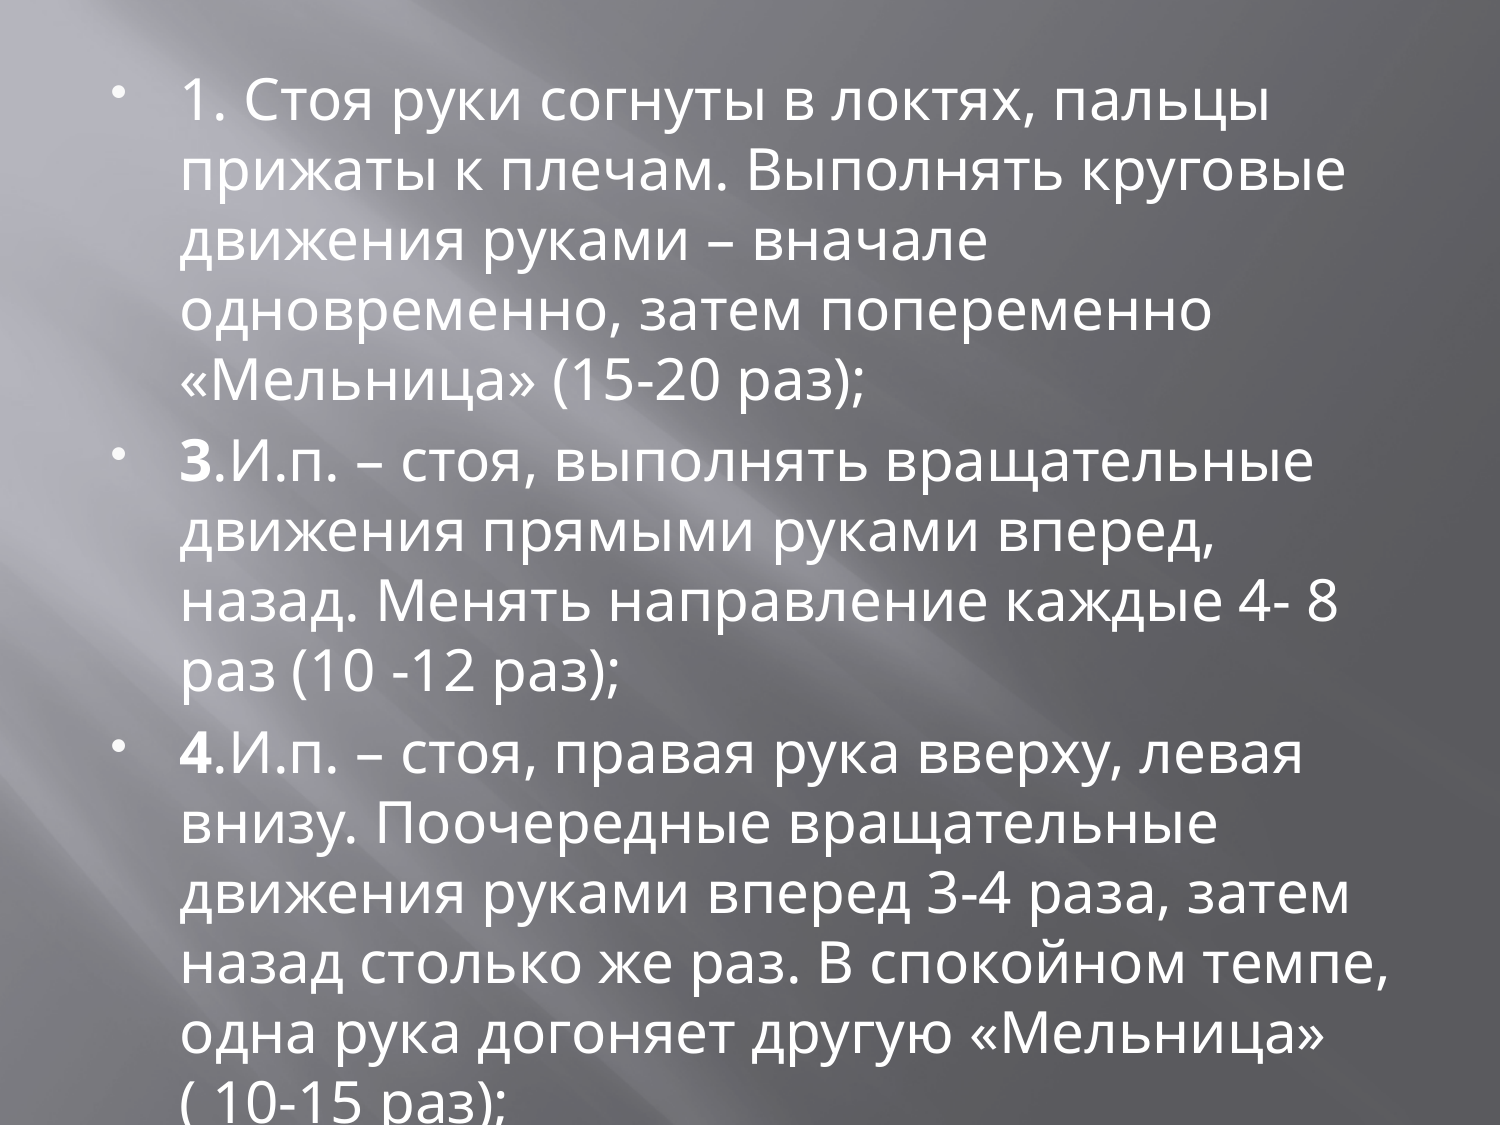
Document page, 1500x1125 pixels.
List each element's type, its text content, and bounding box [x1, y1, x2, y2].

list 1. Стоя руки согнуты в локтях, пальцы прижаты к плечам. Выполнять круговые движения руками – вначале одновременно, затем попеременно «Мельница» (15-20 раз); 3.И.п. – стоя, выполнять вращательные движения прямыми руками вперед, назад. Менять направление каждые 4- 8 раз (10 -12 раз); 4.И.п. – стоя, правая рука вверху, левая внизу. Поочередные вращательные движения руками вперед 3-4 раза, затем назад столько же раз. В спокойном темпе, одна рука догоняет другую «Мельница» ( 10-15 раз); [75, 54, 1425, 1035]
